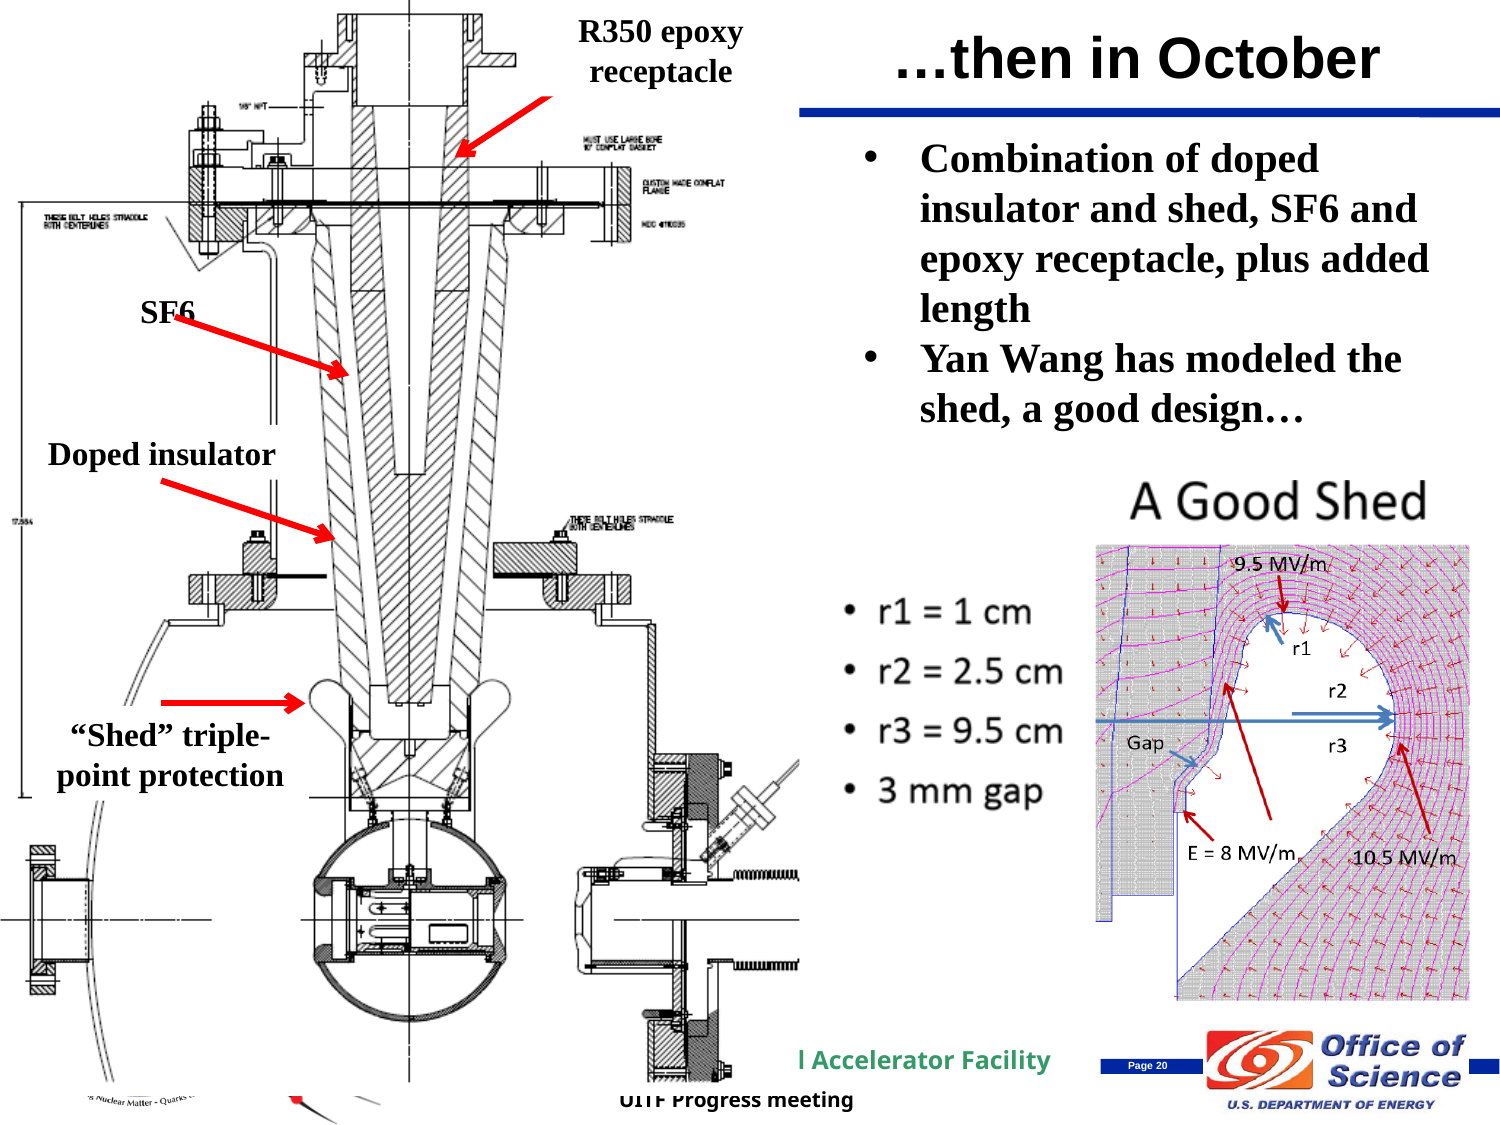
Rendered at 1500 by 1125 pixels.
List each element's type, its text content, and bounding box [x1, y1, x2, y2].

text_box Combination of doped insulator and shed, SF6 and epoxy receptacle, plus added length Yan Wang has modeled the shed, a good design… [848, 123, 1476, 439]
picture [37, 1096, 238, 1117]
picture [1203, 1025, 1469, 1114]
picture [264, 1096, 425, 1125]
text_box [0, 0, 800, 1096]
text_box …then in October [848, 12, 1426, 135]
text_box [835, 480, 1476, 1011]
